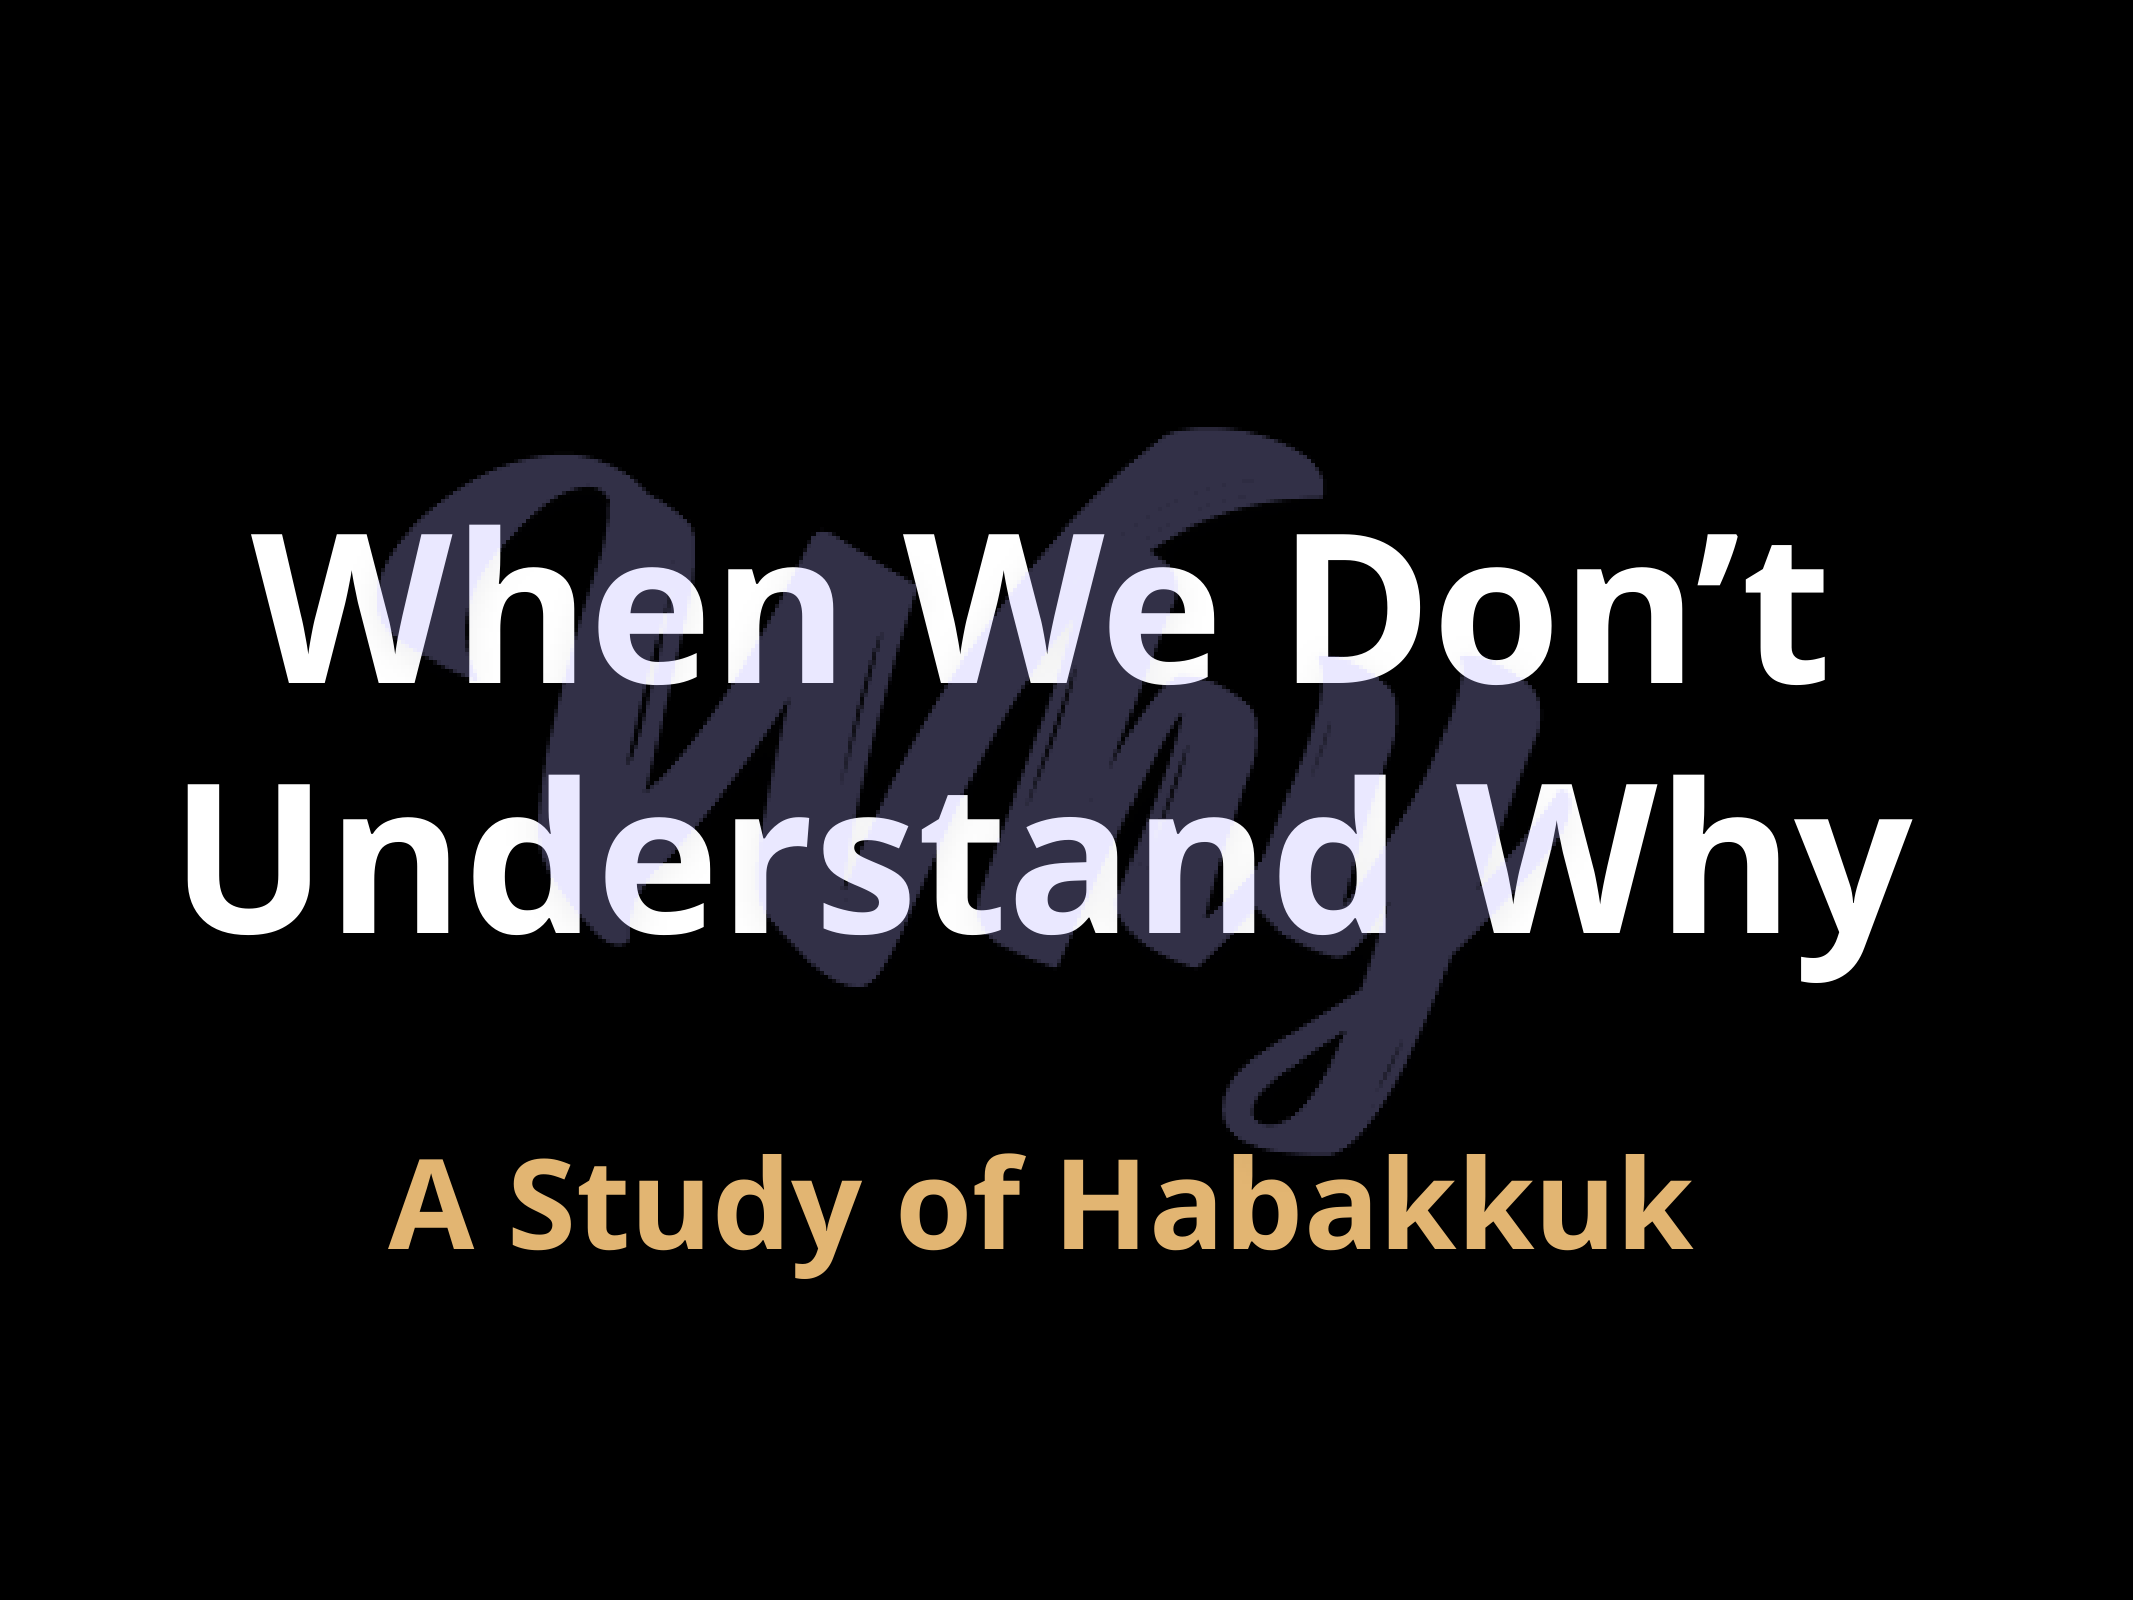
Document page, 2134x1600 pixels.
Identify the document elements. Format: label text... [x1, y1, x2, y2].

picture [341, 399, 1605, 1197]
text_box When We Don’t Understand Why A Study of Habakkuk [79, 466, 2005, 1284]
